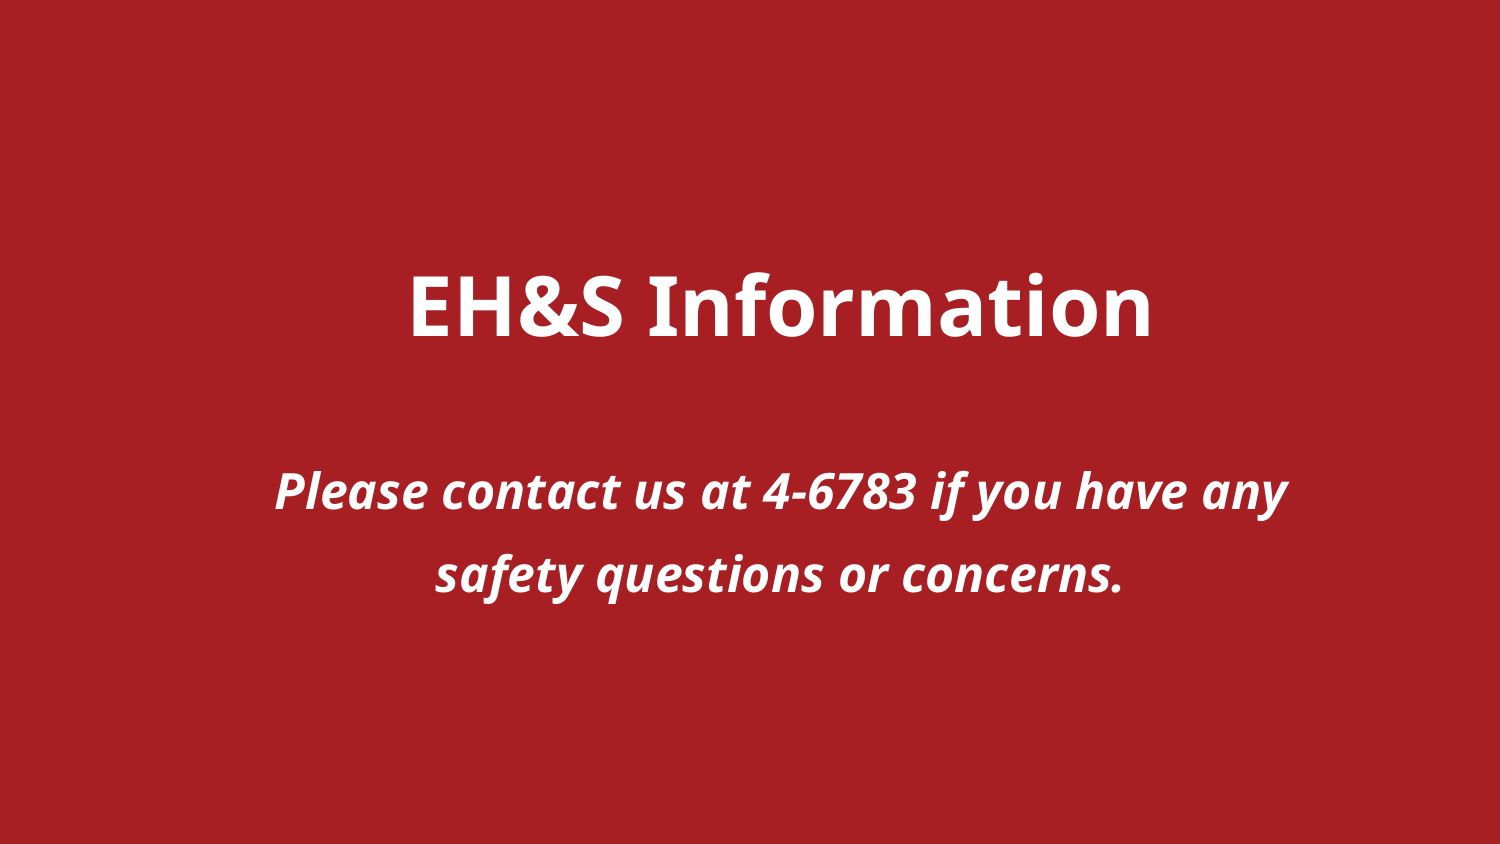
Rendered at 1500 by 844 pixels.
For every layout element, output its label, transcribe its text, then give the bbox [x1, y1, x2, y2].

list EH&S Information Please contact us at 4-6783 if you have any safety questions or concerns. [200, 186, 1363, 797]
